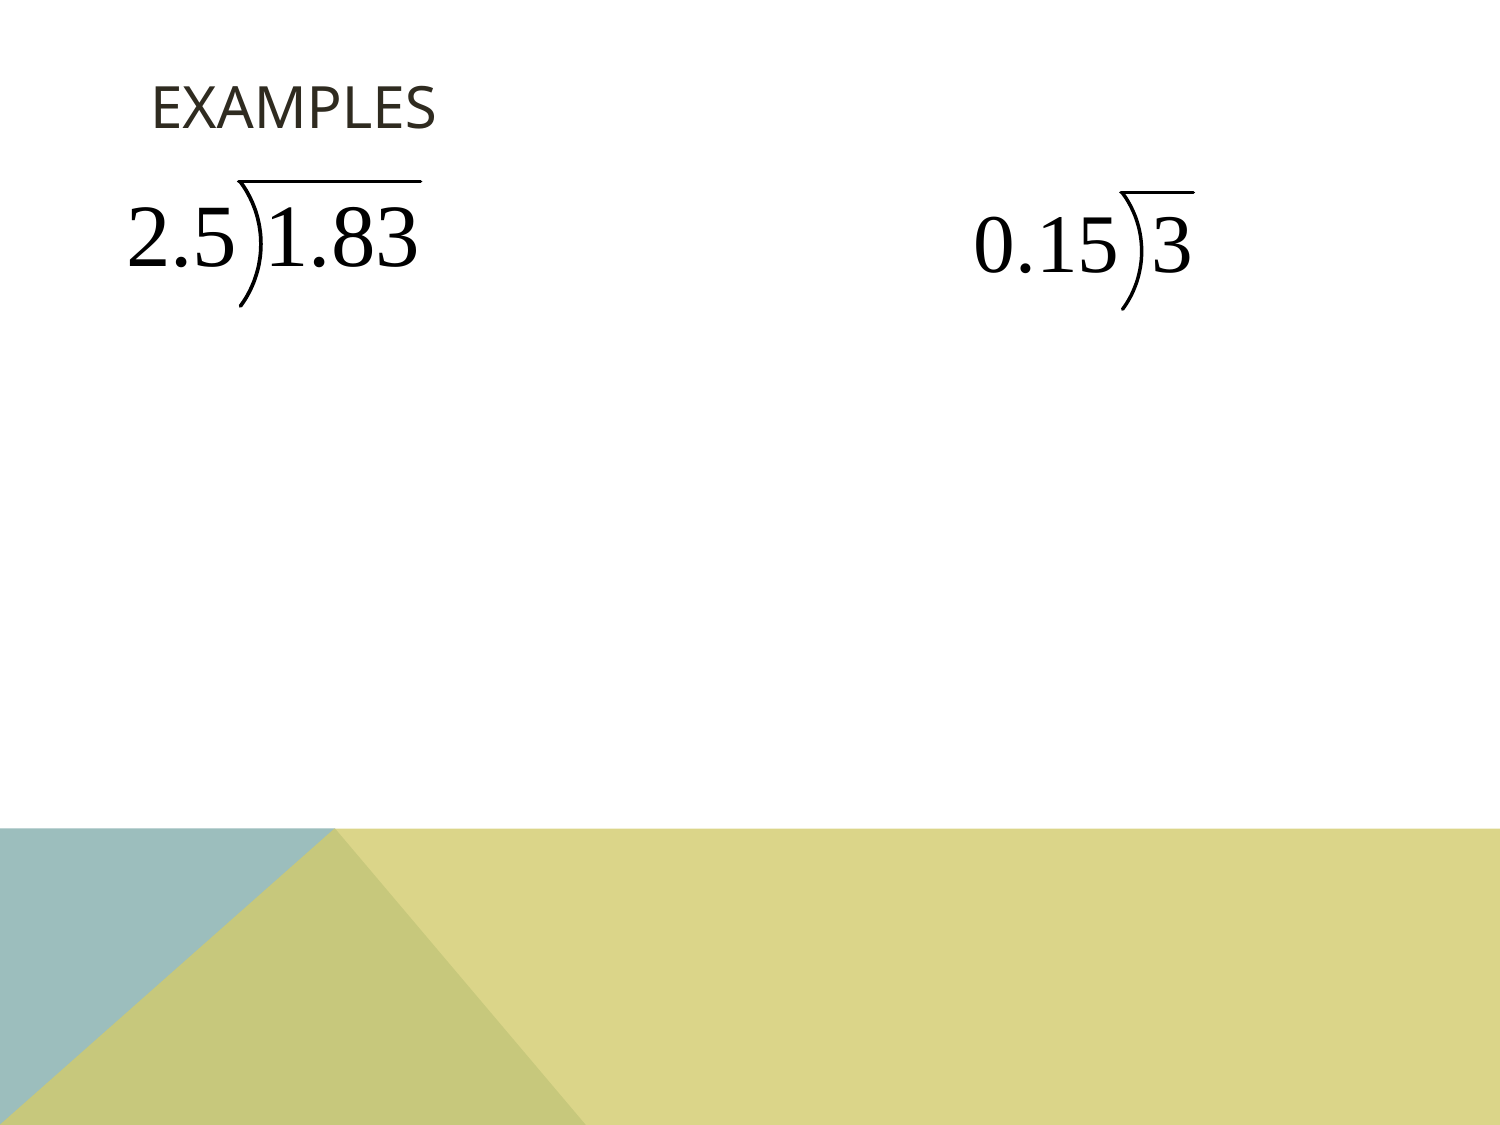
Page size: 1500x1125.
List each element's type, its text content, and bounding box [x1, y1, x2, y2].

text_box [962, 174, 1213, 328]
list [112, 162, 440, 327]
title Examples [135, 60, 1369, 150]
